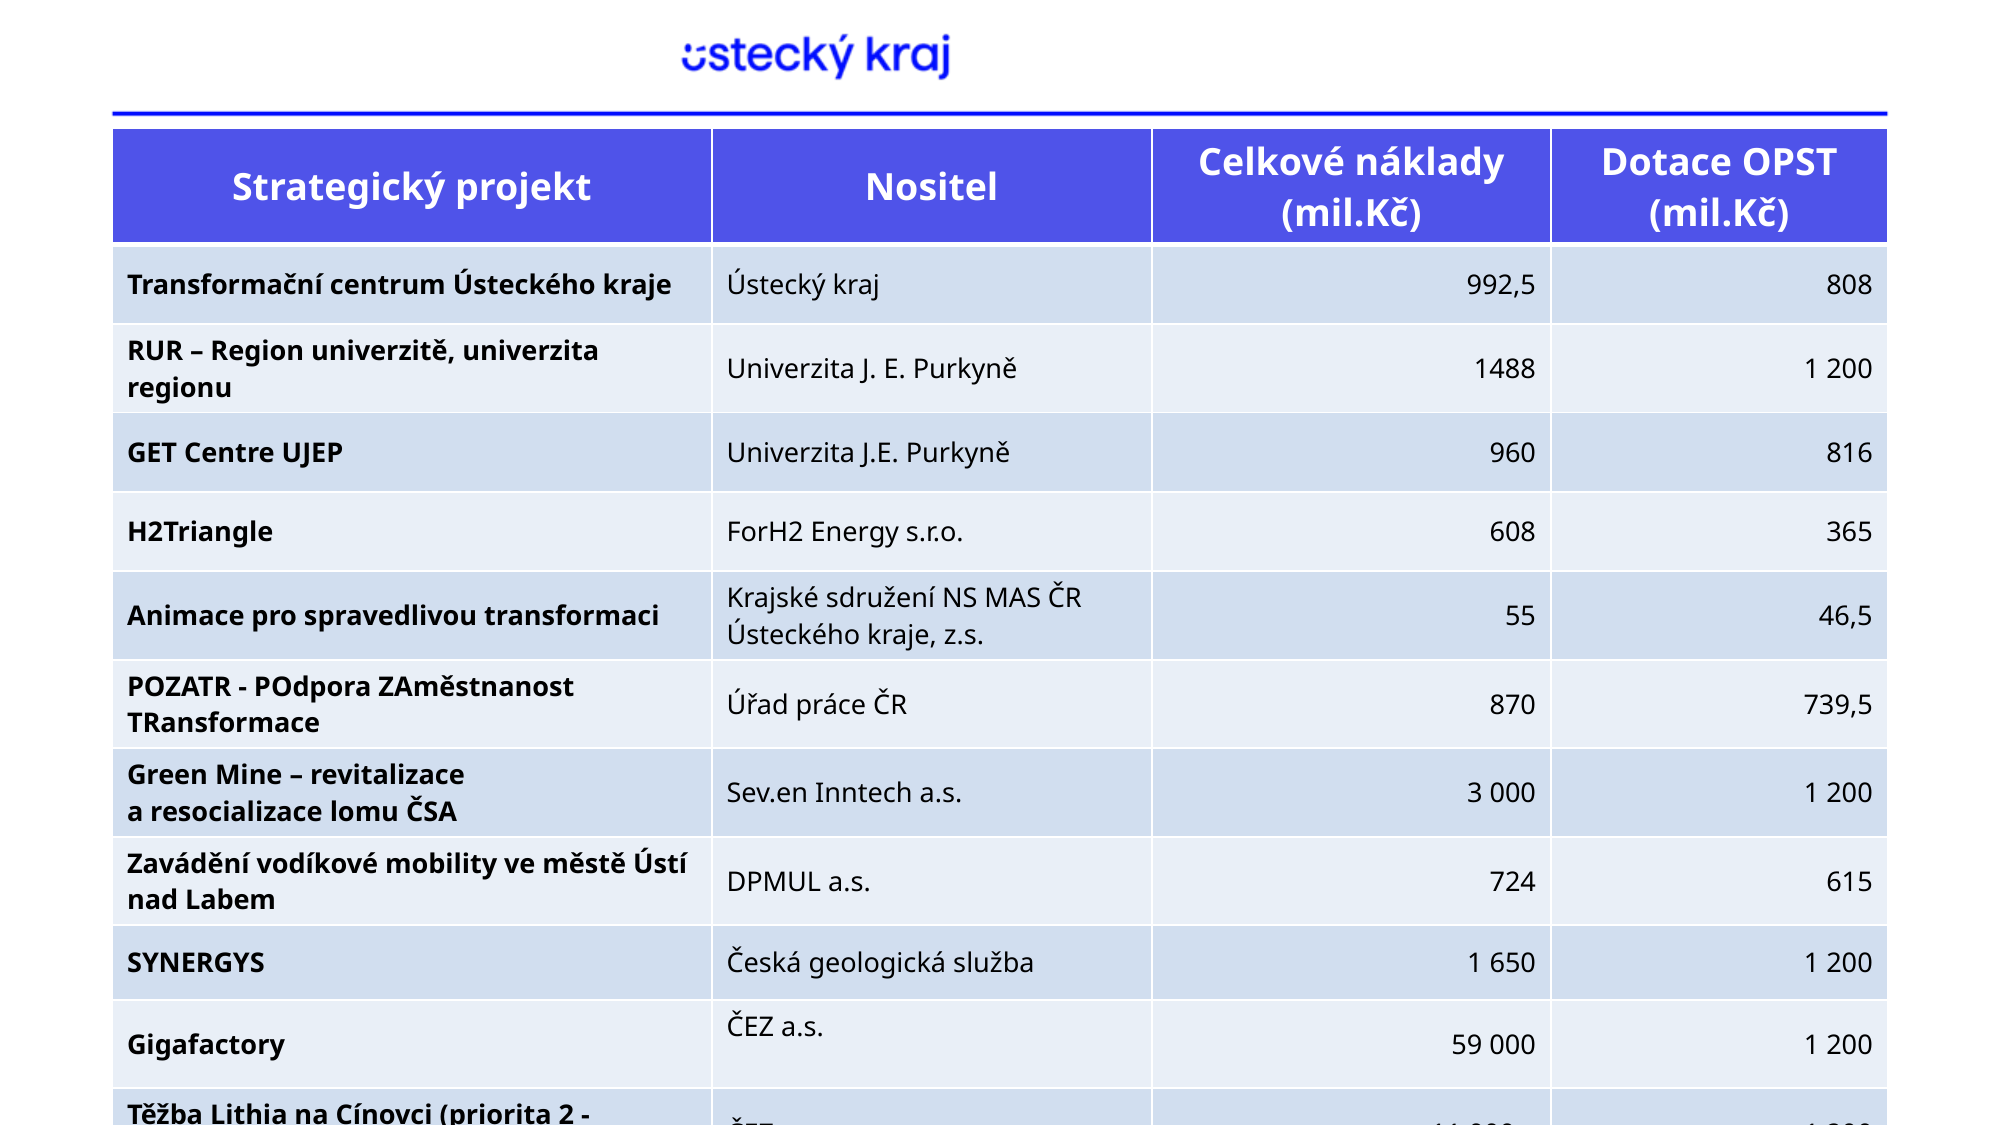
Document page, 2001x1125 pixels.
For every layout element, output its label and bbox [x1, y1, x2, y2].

list [0, 0, 2000, 1125]
picture [674, 23, 955, 85]
